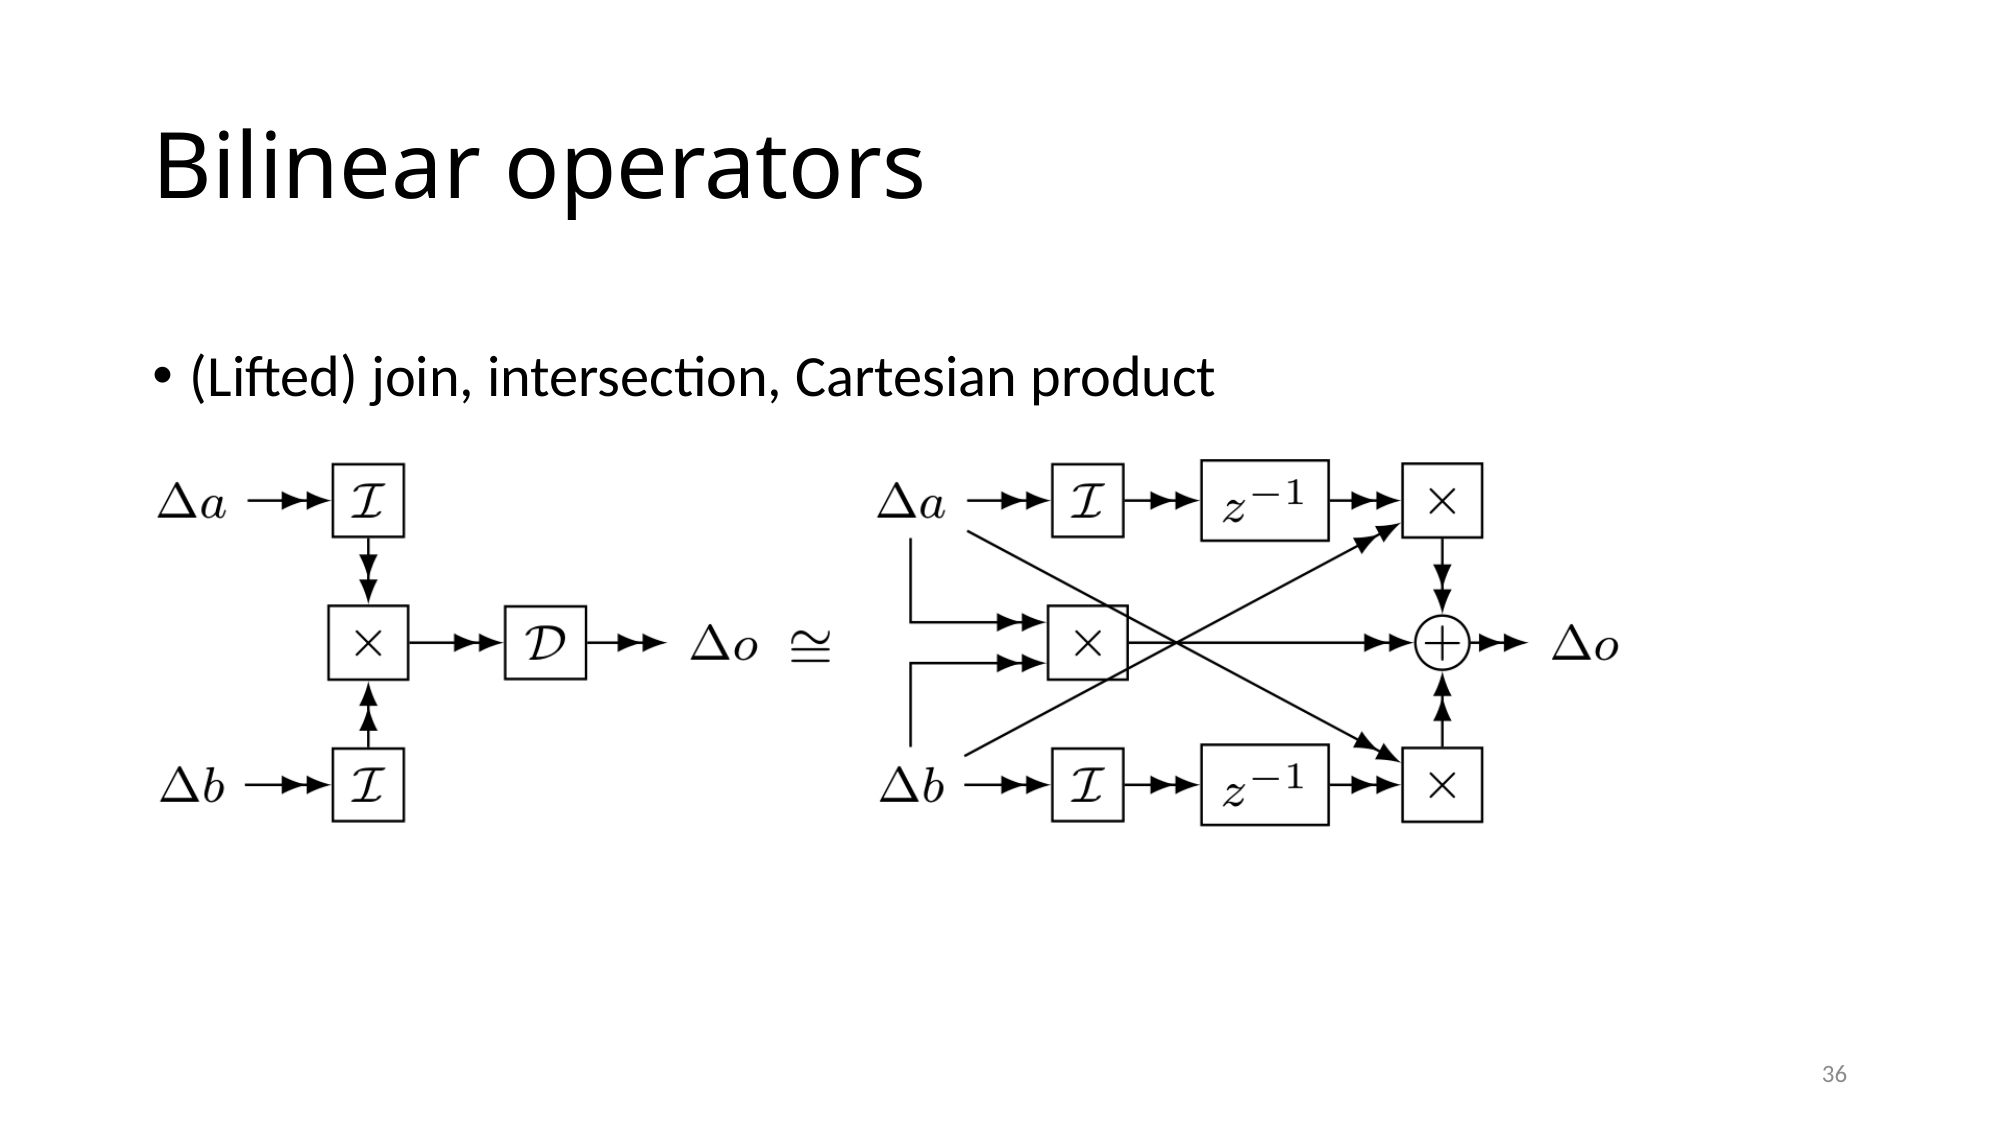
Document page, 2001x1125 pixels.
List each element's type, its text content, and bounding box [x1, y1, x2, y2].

slide_number 36 [1798, 1042, 1863, 1103]
title Bilinear operators [137, 59, 1863, 247]
picture [117, 455, 1624, 829]
list (Lifted) join, intersection, Cartesian product [137, 247, 1916, 1125]
